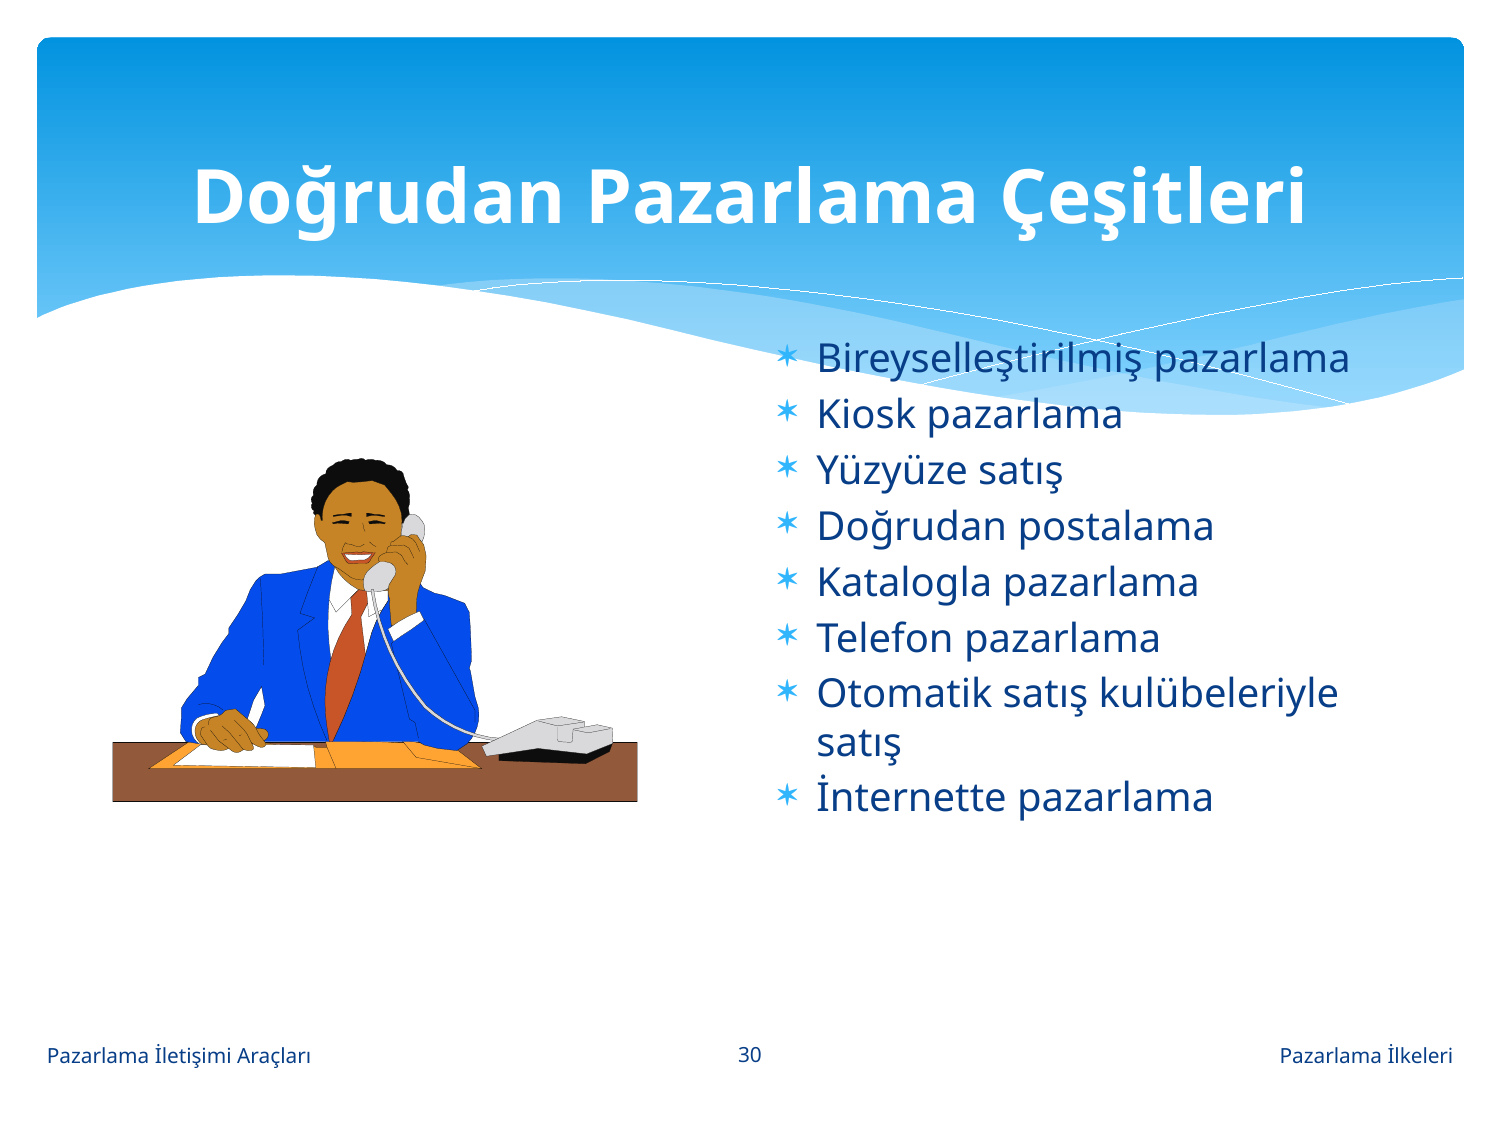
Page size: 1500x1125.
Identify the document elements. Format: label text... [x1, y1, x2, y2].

slide_number Pazarlama İlkeleri [847, 1025, 1469, 1086]
footer Pazarlama İletişimi Araçları [31, 1025, 653, 1086]
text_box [112, 458, 638, 802]
list Bireyselleştirilmiş pazarlama Kiosk pazarlama Yüzyüze satış Doğrudan postalama Katalogla pazarlama Telefon pazarlama Otomatik satış kulübeleriyle satış İnternette pazarlama [762, 324, 1388, 838]
title Doğrudan Pazarlama Çeşitleri [112, 99, 1388, 288]
slide_number 30 [654, 1025, 846, 1086]
